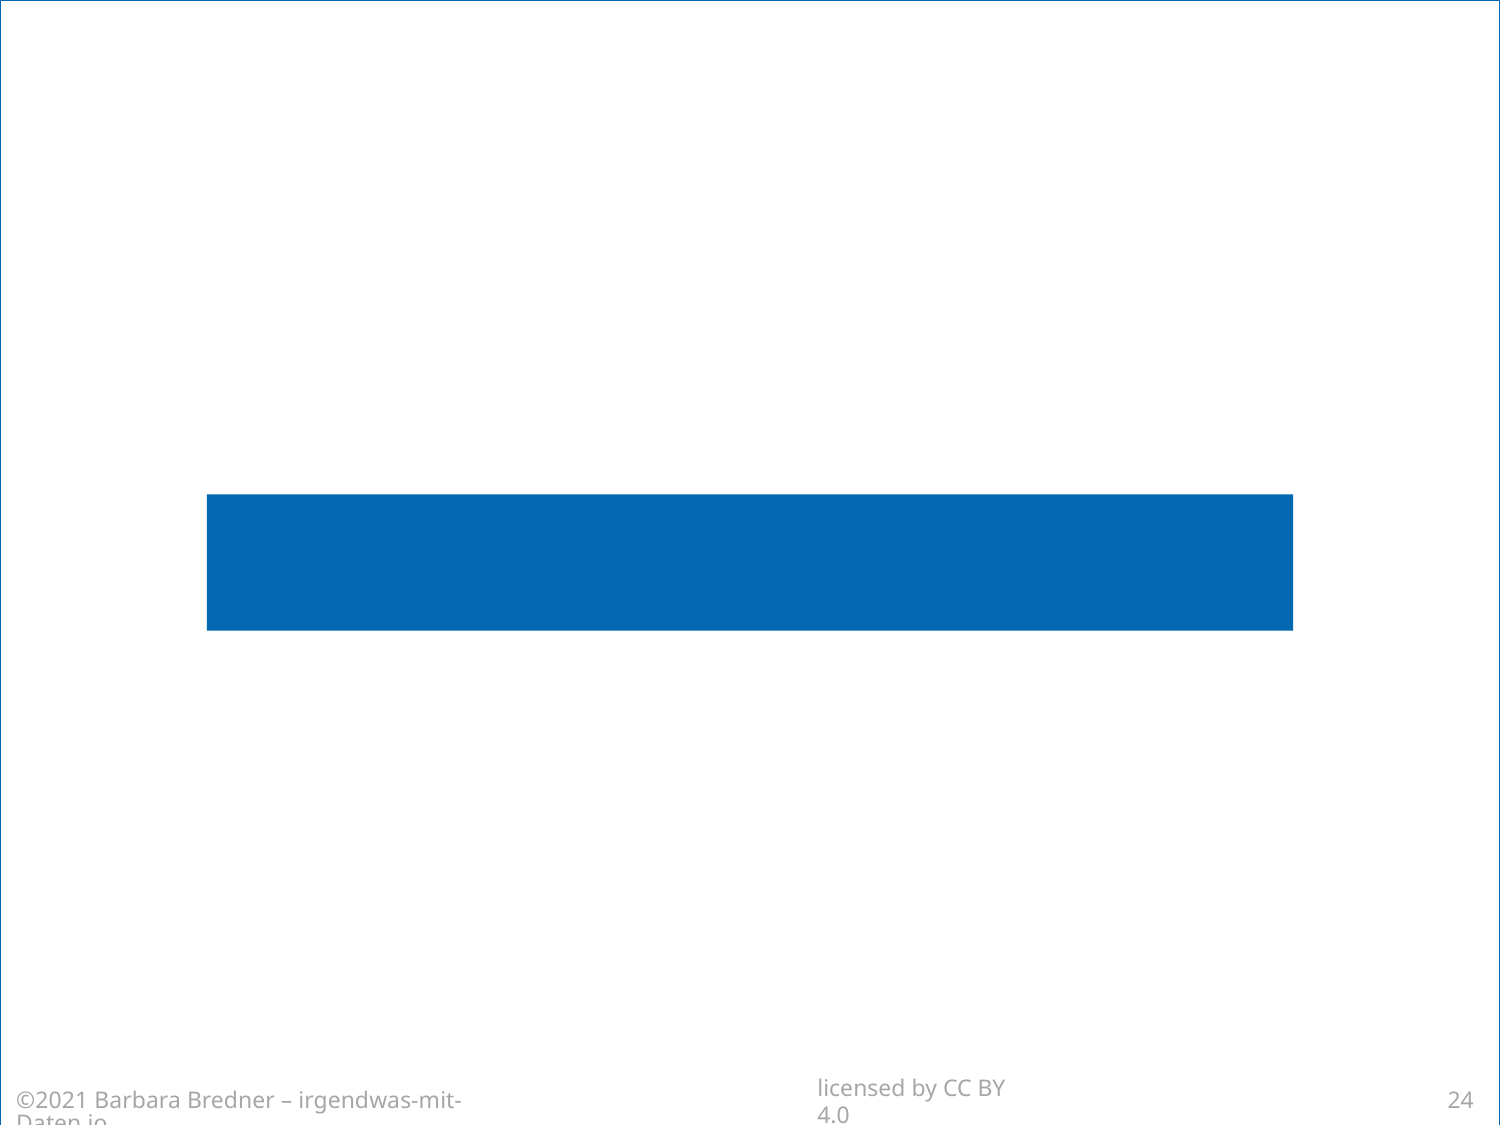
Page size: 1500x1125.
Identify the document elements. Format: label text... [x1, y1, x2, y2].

footer ©2021 Barbara Bredner – irgendwas-mit-Daten.io [1, 1079, 483, 1123]
title Auswertung [206, 494, 1294, 631]
slide_number licensed by CC BY 4.0 [802, 1079, 1036, 1123]
slide_number 24 [1417, 1079, 1489, 1123]
